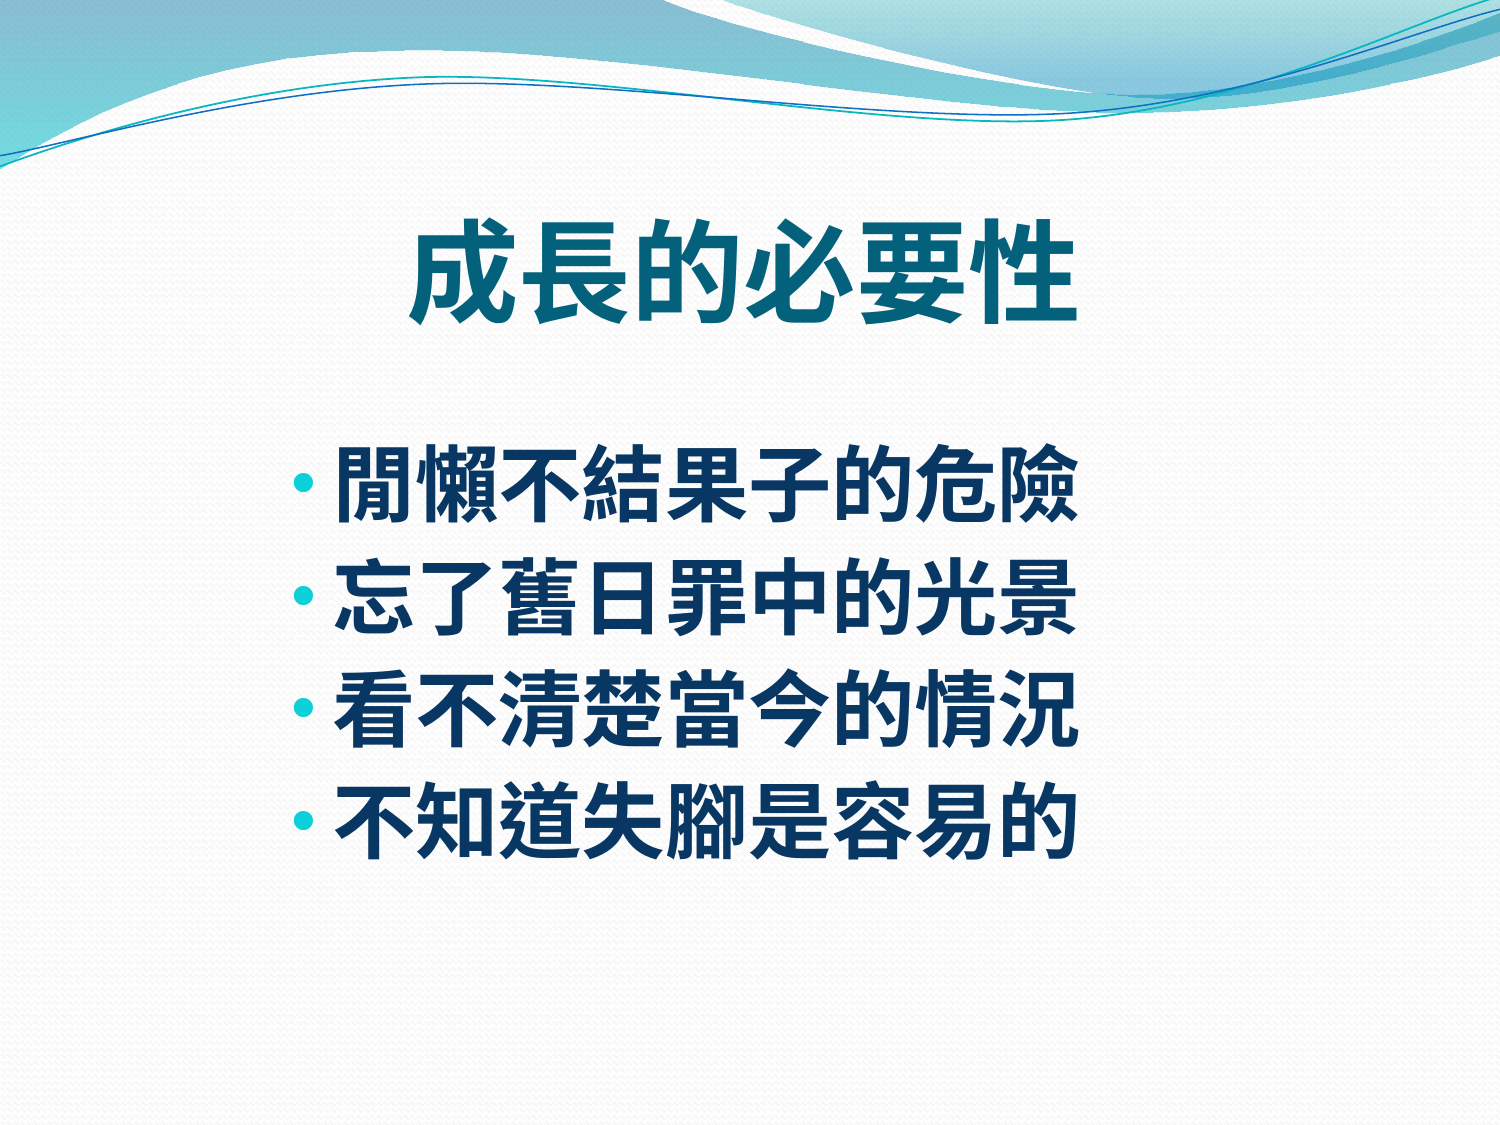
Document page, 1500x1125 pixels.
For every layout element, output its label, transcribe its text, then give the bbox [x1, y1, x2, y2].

title 成長的必要性 [50, 162, 1438, 338]
list 閒懶不結果子的危險 忘了舊日罪中的光景 看不清楚當今的情況 不知道失腳是容易的 [212, 425, 1263, 1088]
